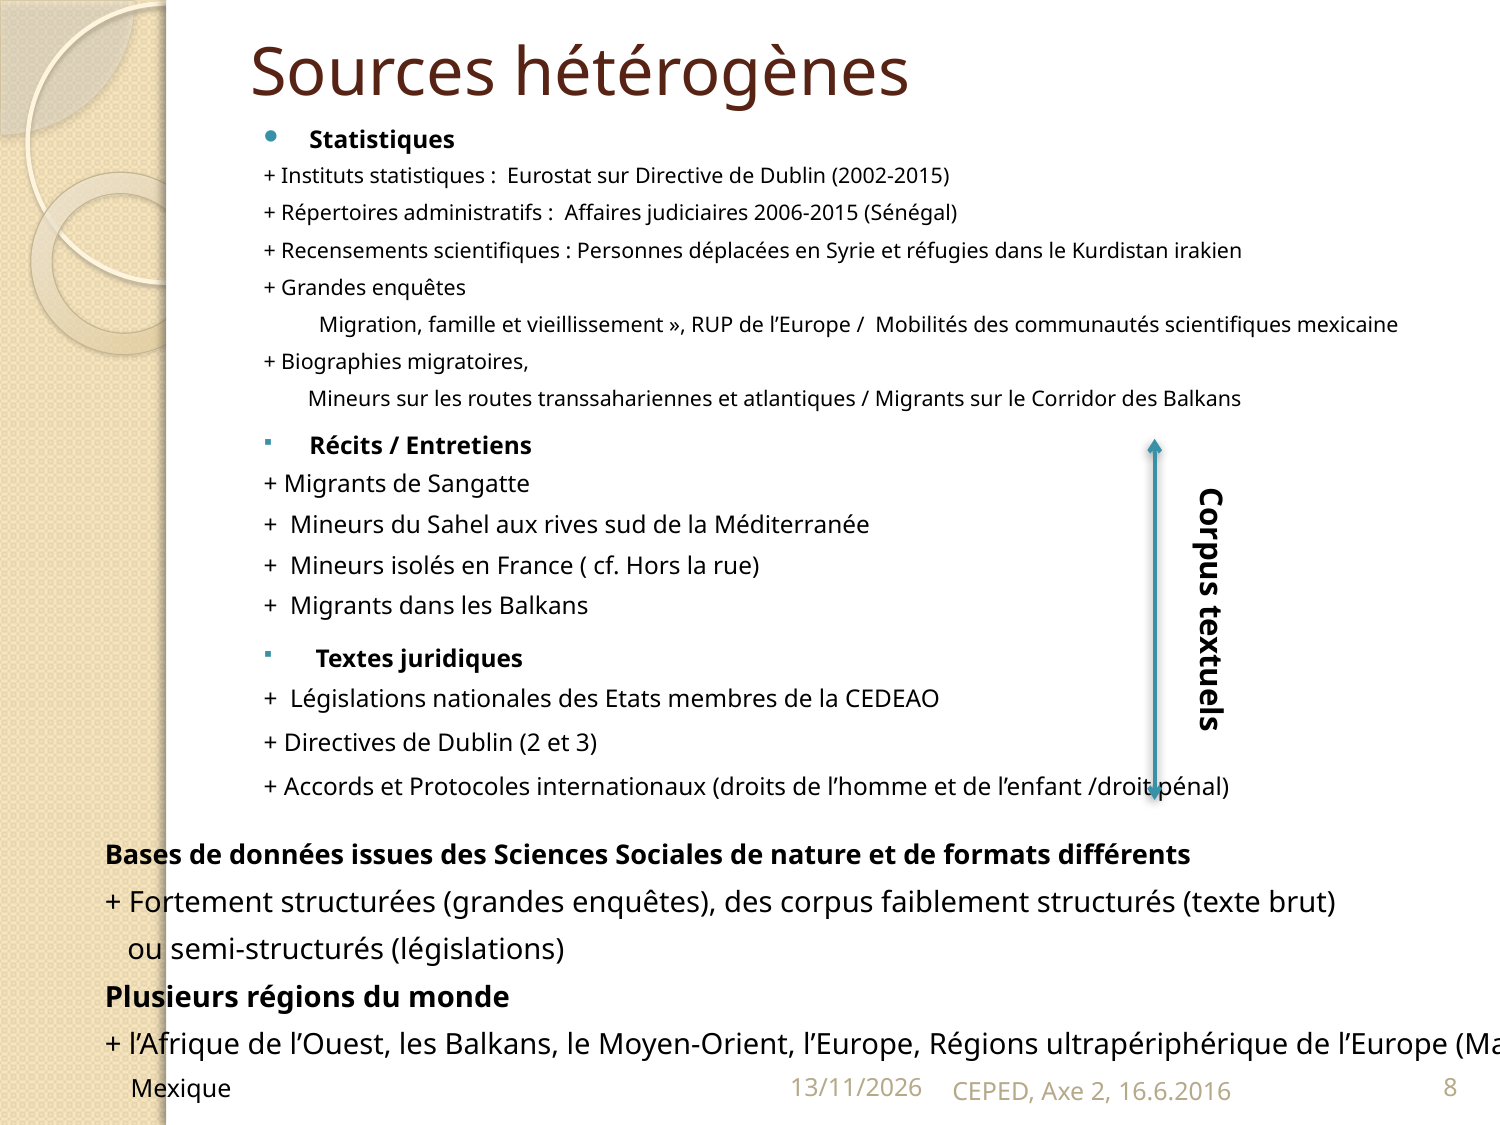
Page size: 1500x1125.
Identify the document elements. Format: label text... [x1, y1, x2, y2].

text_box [1154, 438, 1240, 801]
list Statistiques + Instituts statistiques : Eurostat sur Directive de Dublin (2002-2015) + Répertoires administratifs : Affaires judiciaires 2006-2015 (Sénégal) + Recensements scientifiques : Personnes déplacées en Syrie et réfugies dans le Kurdistan irakien + Grandes enquêtes Migration, famille et vieillissement », RUP de l’Europe / Mobilités des communautés scientifiques mexicaine + Biographies migratoires, Mineurs sur les routes transsahariennes et atlantiques / Migrants sur le Corridor des Balkans Récits / Entretiens + Migrants de Sangatte + Mineurs du Sahel aux rives sud de la Méditerranée + Mineurs isolés en France ( cf. Hors la rue) + Migrants dans les Balkans Textes juridiques + Législations nationales des Etats membres de la CEDEAO + Directives de Dublin (2 et 3) + Accords et Protocoles internationaux (droits de l’homme et de l’enfant /droit pénal) [235, 116, 1420, 830]
text_box Bases de données issues des Sciences Sociales de nature et de formats différents + Fortement structurées (grandes enquêtes), des corpus faiblement structurés (texte brut) ou semi-structurés (législations) Plusieurs régions du monde + l’Afrique de l’Ouest, les Balkans, le Moyen-Orient, l’Europe, Régions ultrapériphérique de l’Europe (Mayotte), Mexique [89, 830, 1500, 1111]
title Sources hétérogènes [235, 20, 1466, 117]
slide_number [587, 1034, 937, 1113]
slide_number 8 [1413, 1034, 1488, 1113]
footer CEPED, Axe 2, 16.6.2016 [937, 1034, 1413, 1113]
